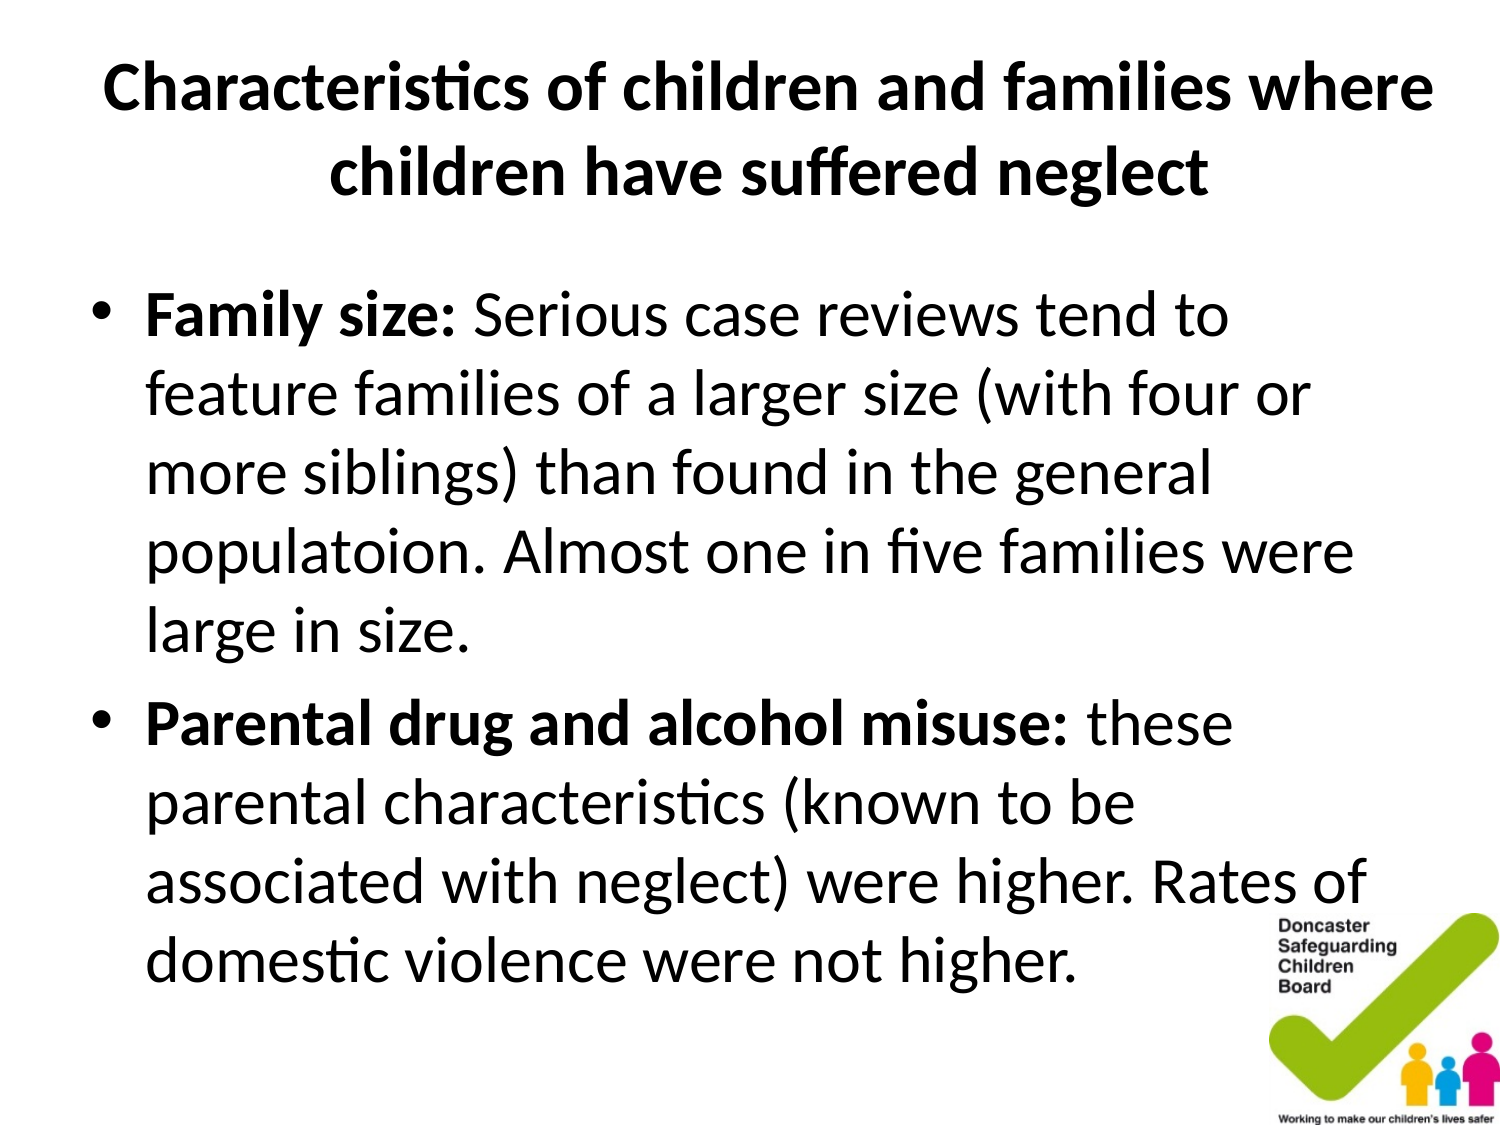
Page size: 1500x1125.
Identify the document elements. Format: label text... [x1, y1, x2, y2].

title Characteristics of children and families where children have suffered neglect [37, 30, 1500, 219]
list Family size: Serious case reviews tend to feature families of a larger size (with four or more siblings) than found in the general populatoion. Almost one in five families were large in size. Parental drug and alcohol misuse: these parental characteristics (known to be associated with neglect) were higher. Rates of domestic violence were not higher. [75, 262, 1425, 1005]
picture [1269, 913, 1500, 1125]
